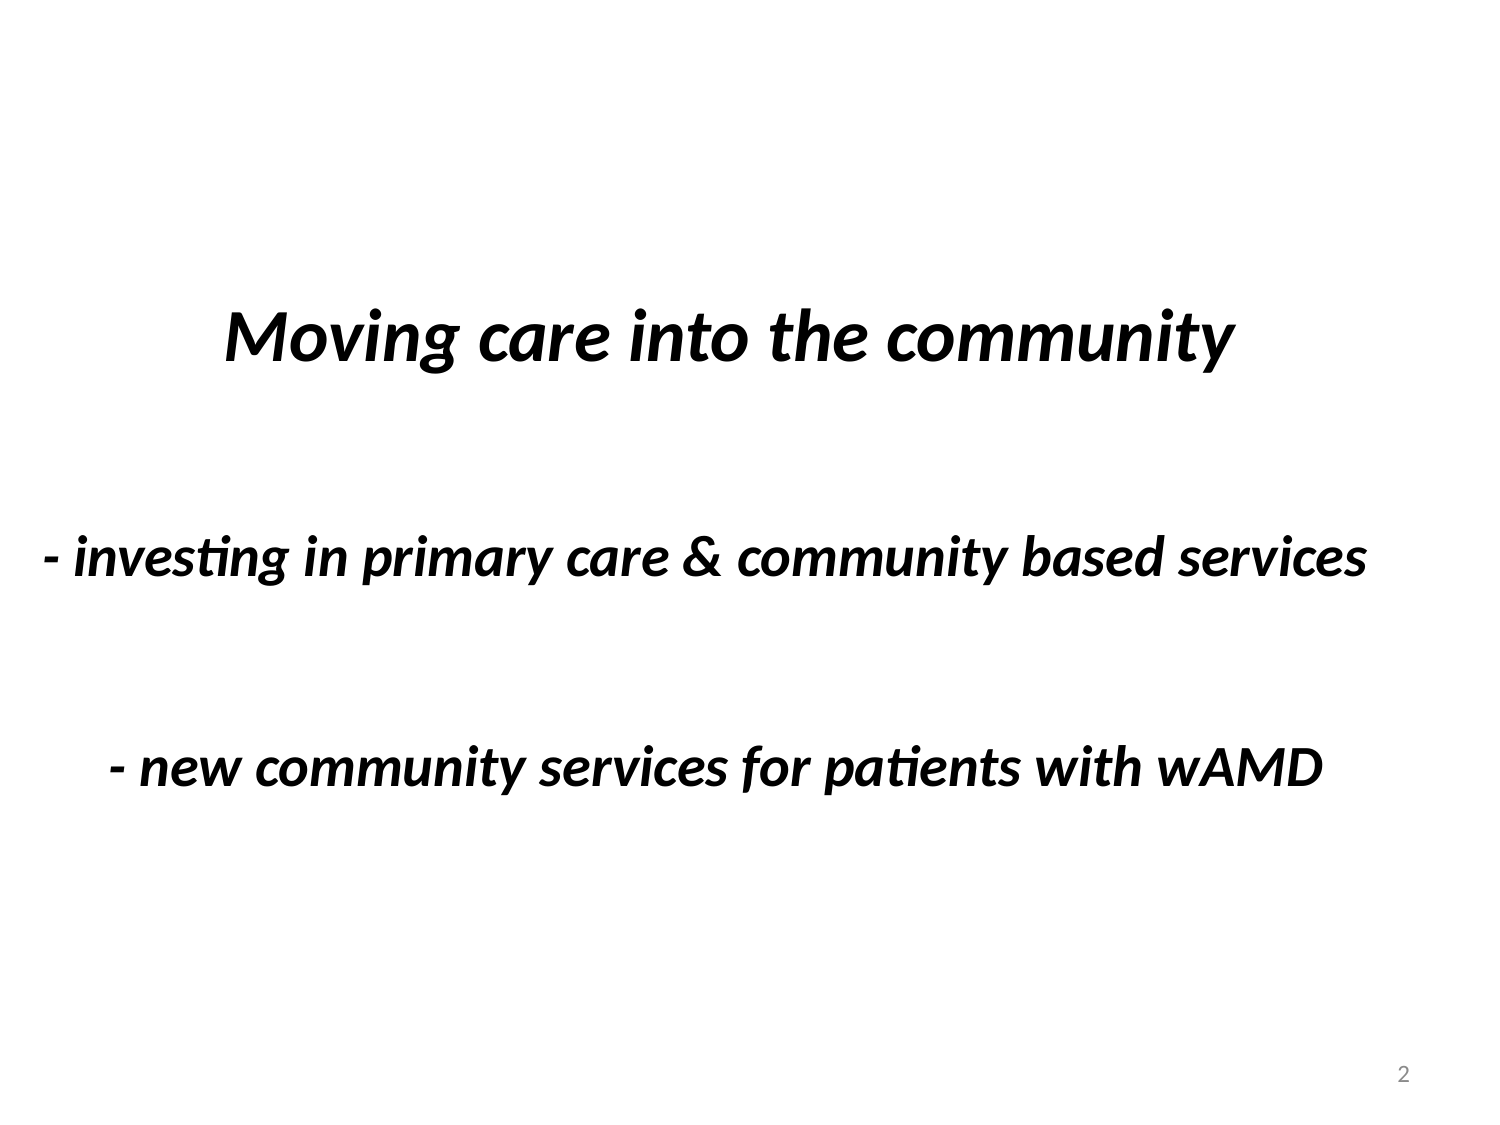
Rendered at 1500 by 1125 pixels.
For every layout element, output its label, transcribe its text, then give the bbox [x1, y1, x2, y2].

list Moving care into the community - investing in primary care & community based services - new community services for patients with wAMD [0, 184, 1500, 906]
slide_number 2 [1074, 1042, 1425, 1103]
